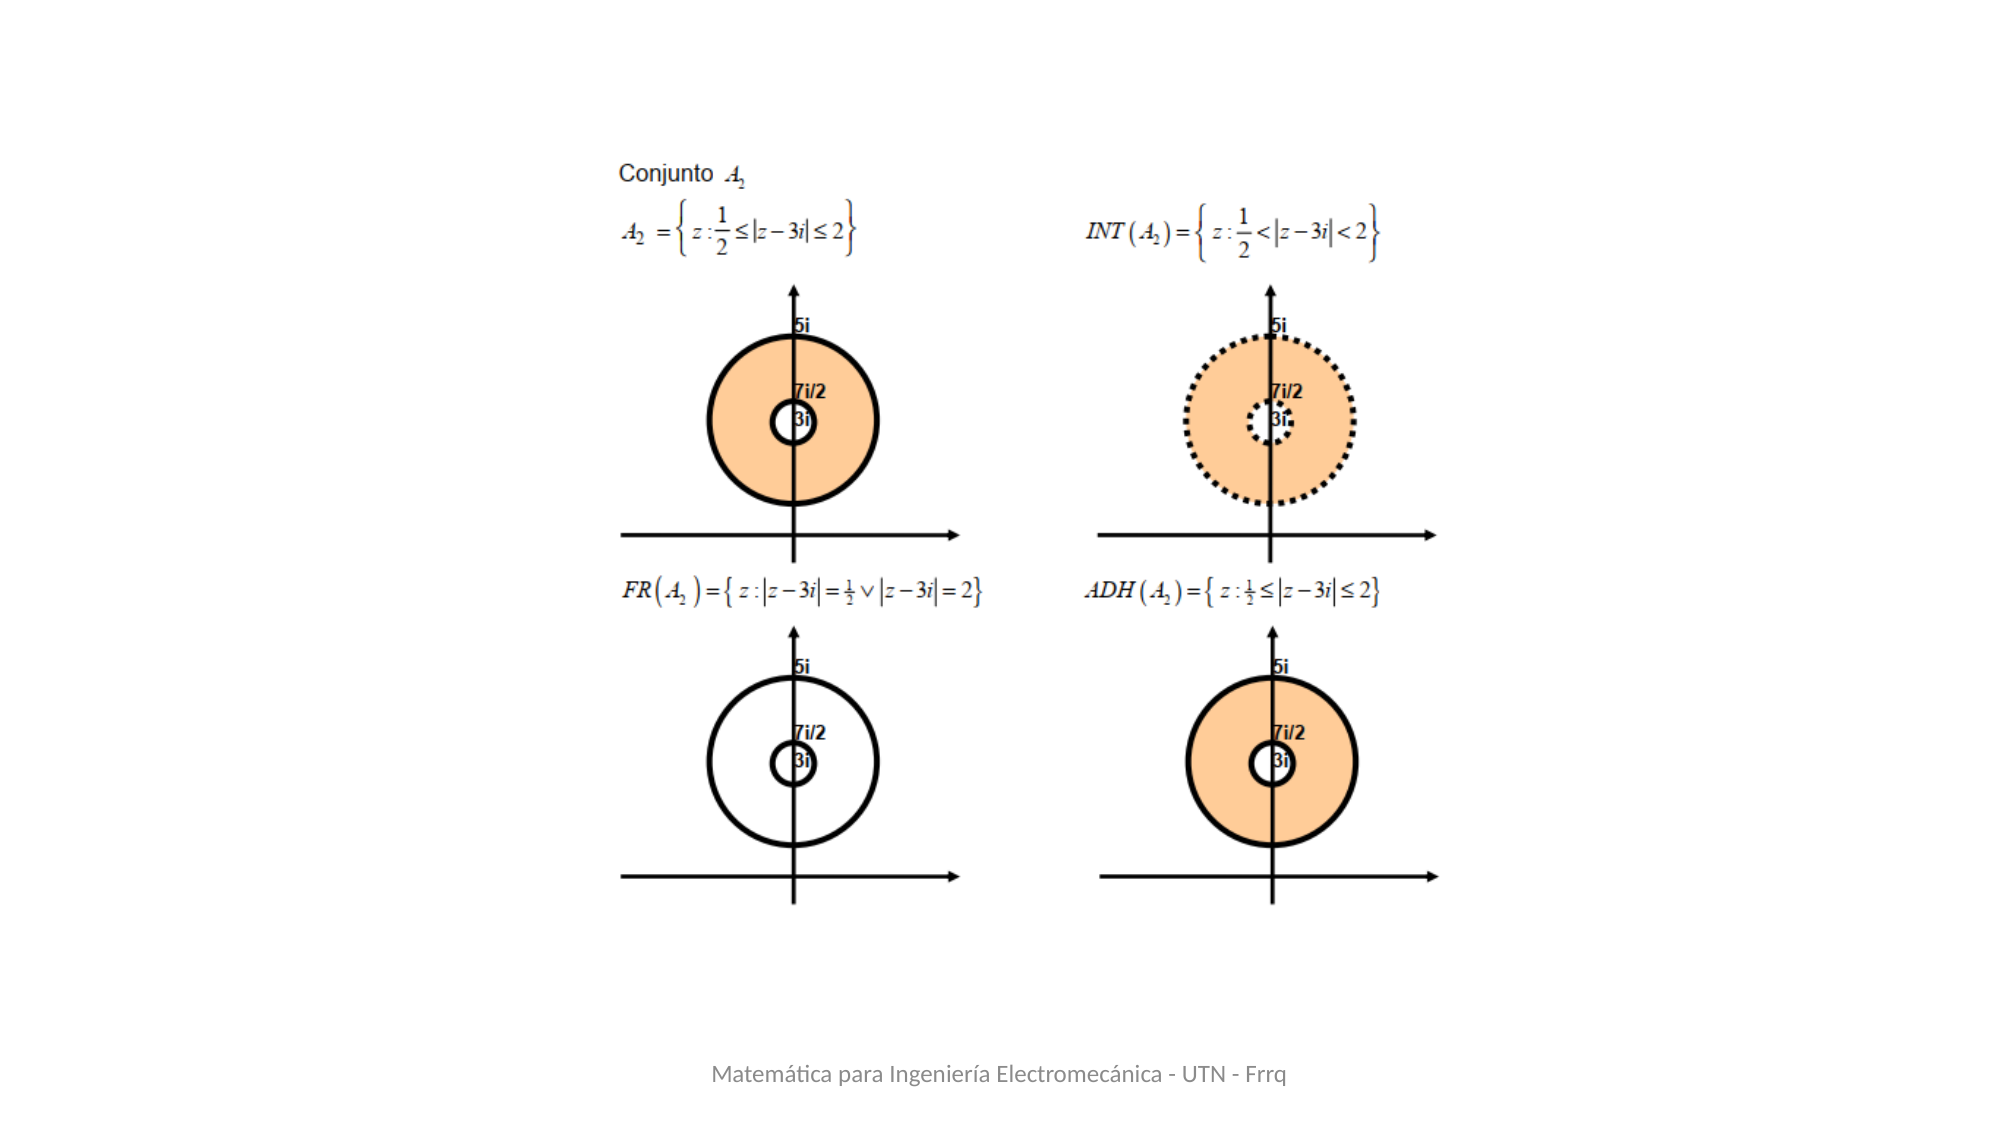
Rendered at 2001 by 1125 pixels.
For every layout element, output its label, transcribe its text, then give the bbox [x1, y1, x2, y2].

footer Matemática para Ingeniería Electromecánica - UTN - Frrq [662, 1042, 1338, 1103]
picture [568, 152, 1474, 922]
